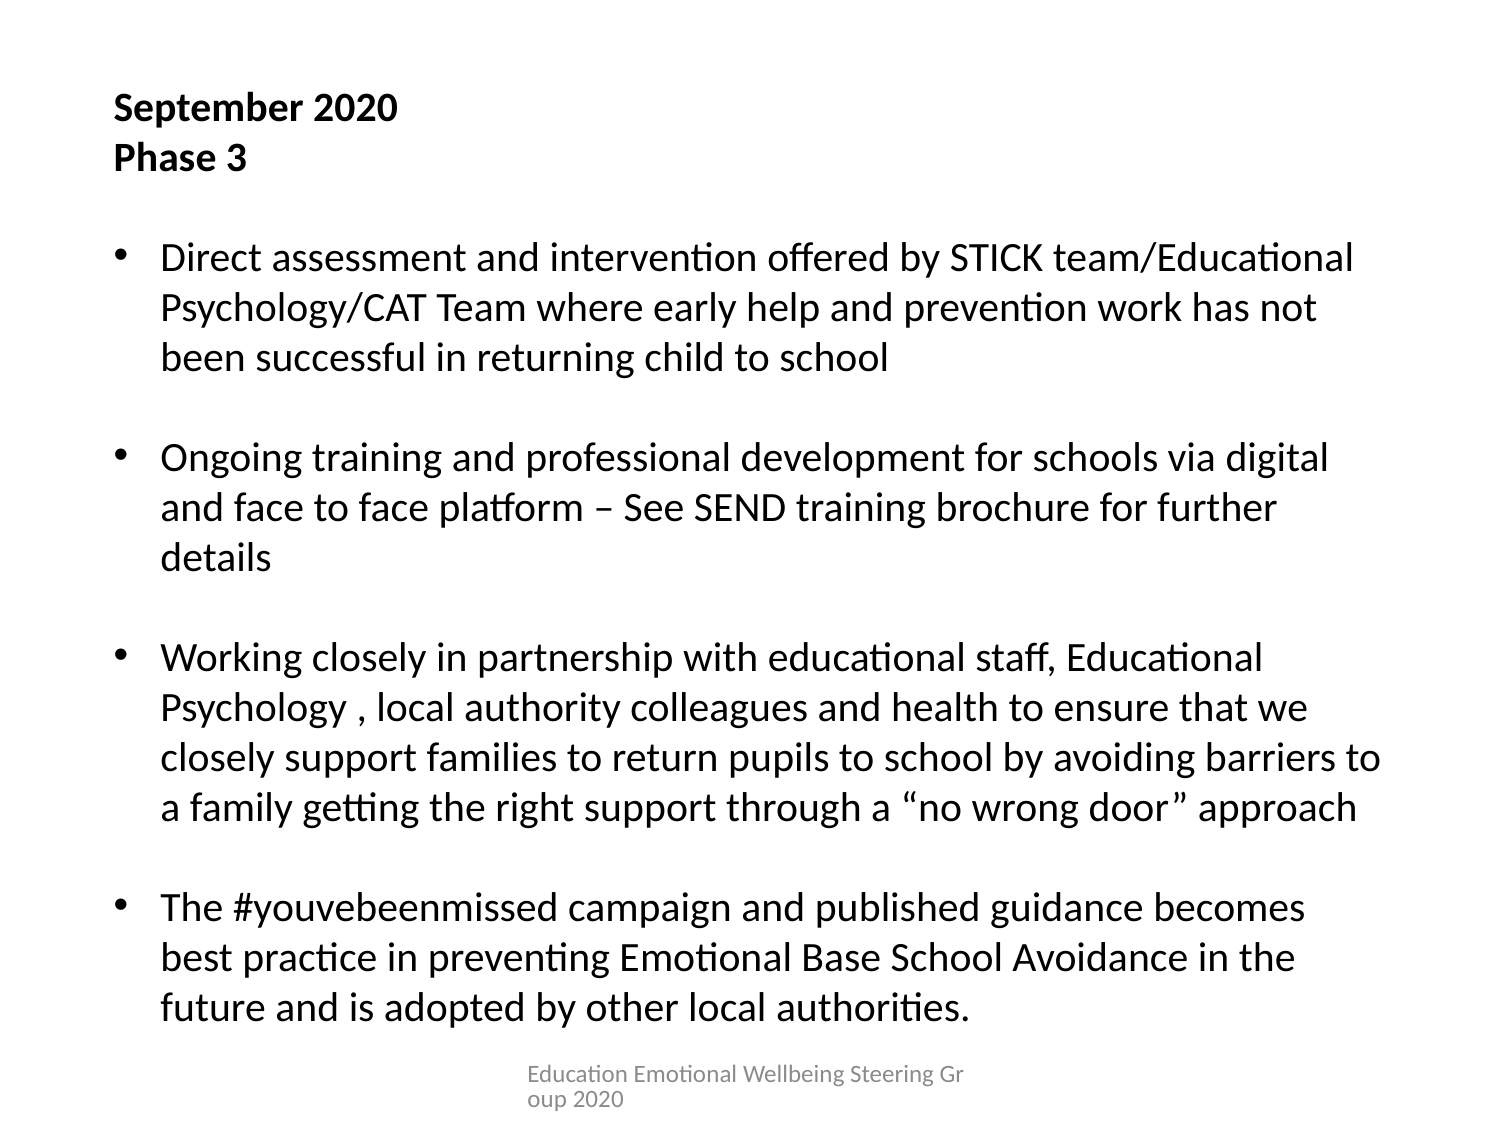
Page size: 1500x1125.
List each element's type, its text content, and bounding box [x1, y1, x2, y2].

footer Education Emotional Wellbeing Steering Group 2020 [512, 1042, 988, 1103]
text_box September 2020 Phase 3 Direct assessment and intervention offered by STICK team/Educational Psychology/CAT Team where early help and prevention work has not been successful in returning child to school Ongoing training and professional development for schools via digital and face to face platform – See SEND training brochure for further details Working closely in partnership with educational staff, Educational Psychology , local authority colleagues and health to ensure that we closely support families to return pupils to school by avoiding barriers to a family getting the right support through a “no wrong door” approach The #youvebeenmissed campaign and published guidance becomes best practice in preventing Emotional Base School Avoidance in the future and is adopted by other local authorities. [98, 21, 1398, 1037]
